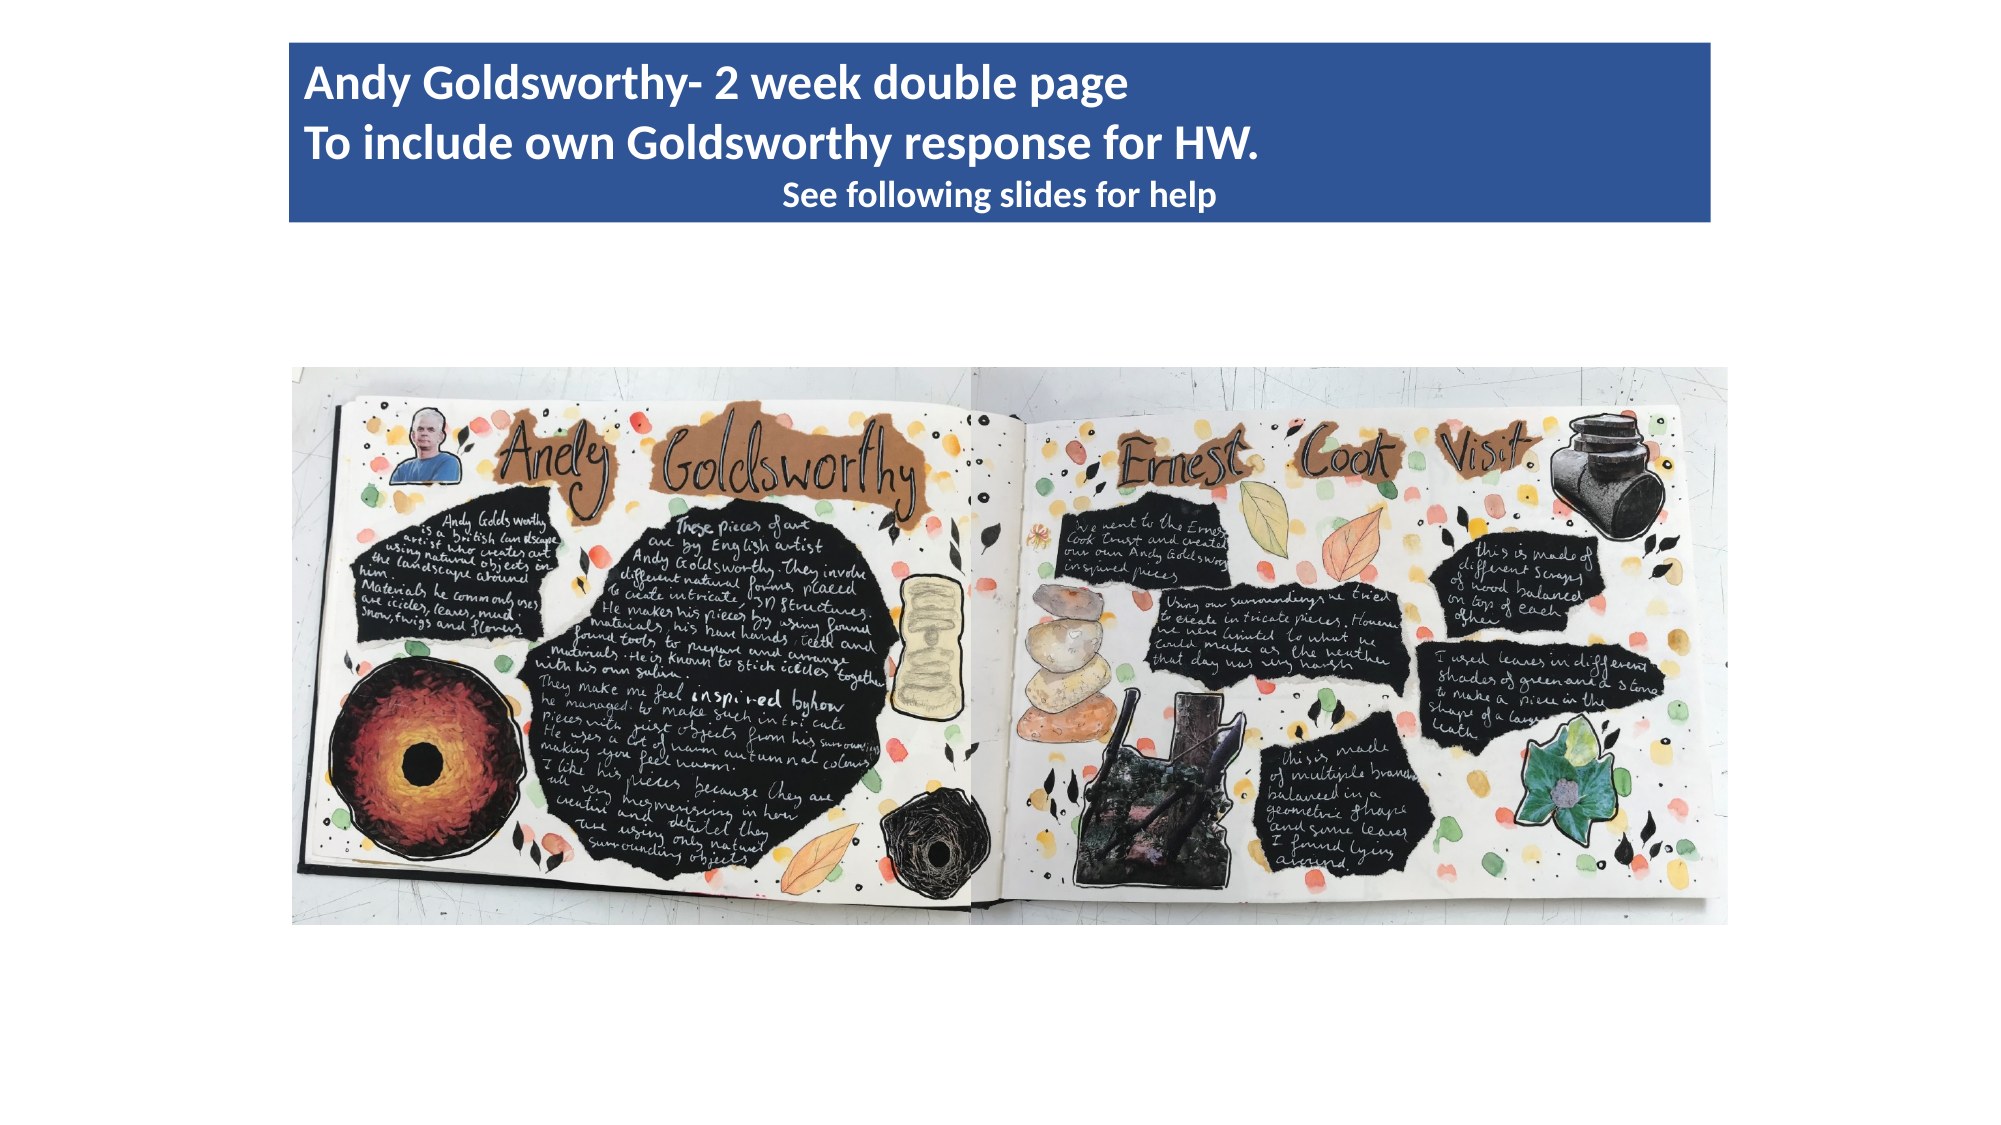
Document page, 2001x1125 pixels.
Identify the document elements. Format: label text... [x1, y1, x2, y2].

text_box Andy Goldsworthy- 2 week double page To include own Goldsworthy response for HW. See following slides for help [289, 42, 1711, 223]
picture [292, 367, 1728, 925]
